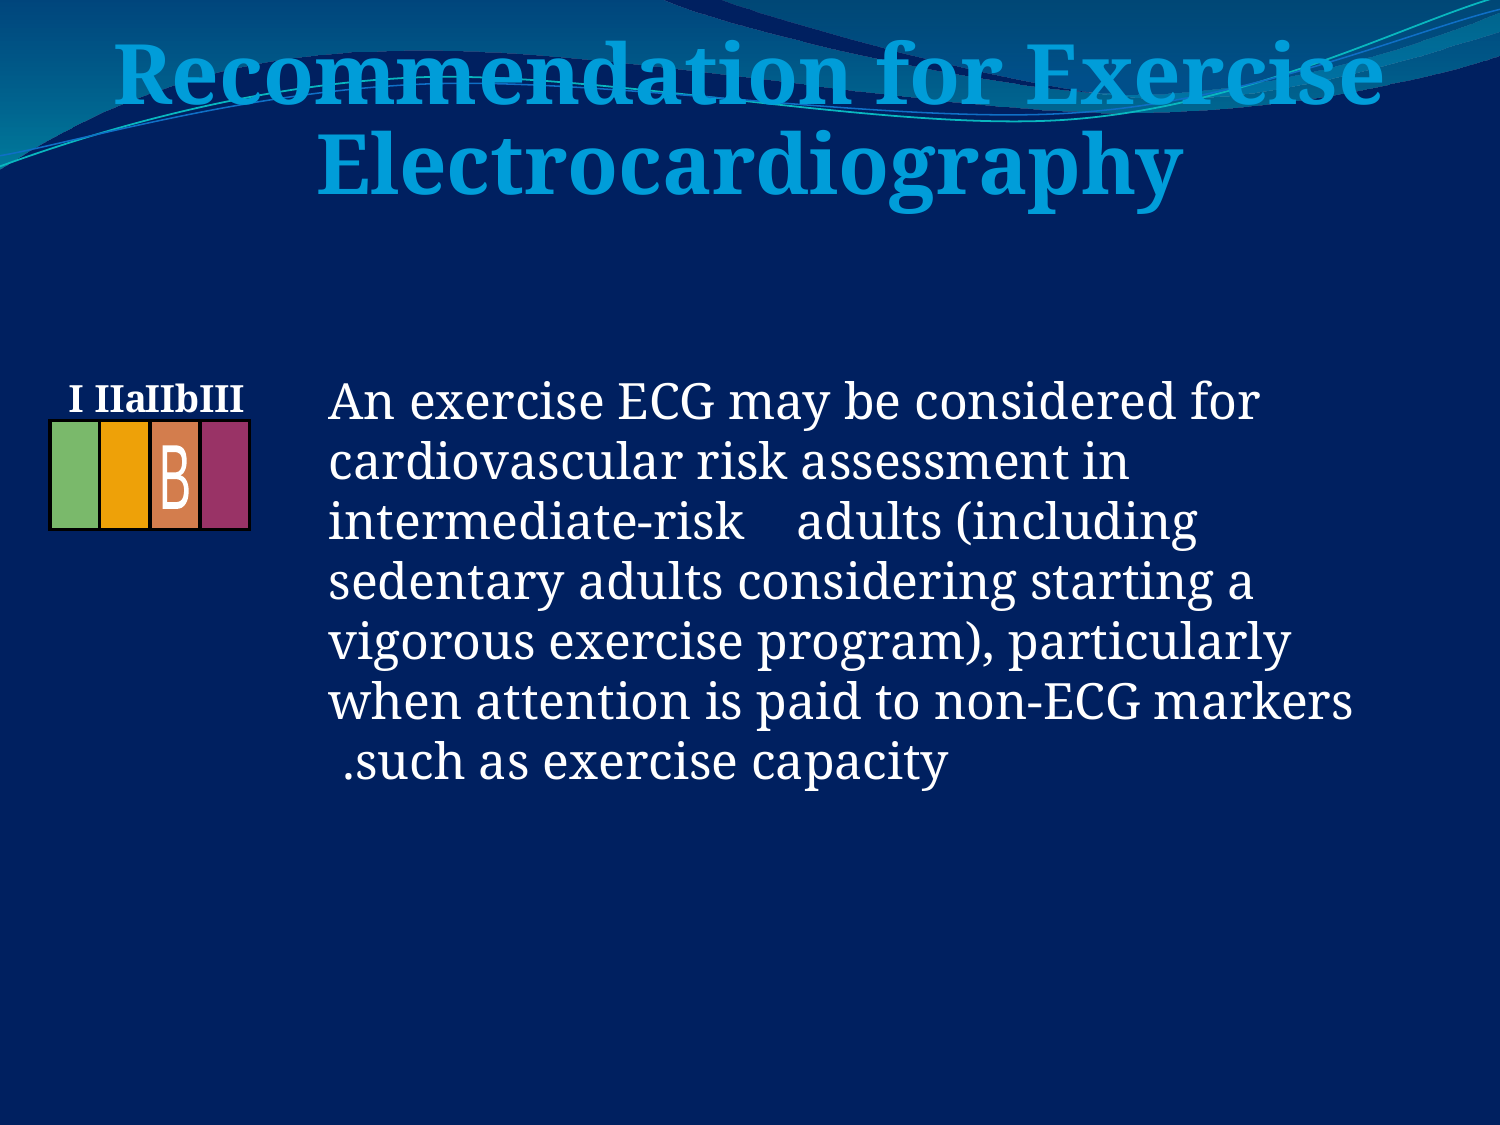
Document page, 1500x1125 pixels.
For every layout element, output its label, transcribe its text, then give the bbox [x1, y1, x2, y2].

list An exercise ECG may be considered for cardiovascular risk assessment in intermediate-risk adults (including sedentary adults considering starting a vigorous exercise program), particularly when attention is paid to non-ECG markers such as exercise capacity. [314, 362, 1477, 787]
text_box Recommendation for Exercise Electrocardiography [0, 24, 1500, 141]
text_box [49, 374, 250, 530]
